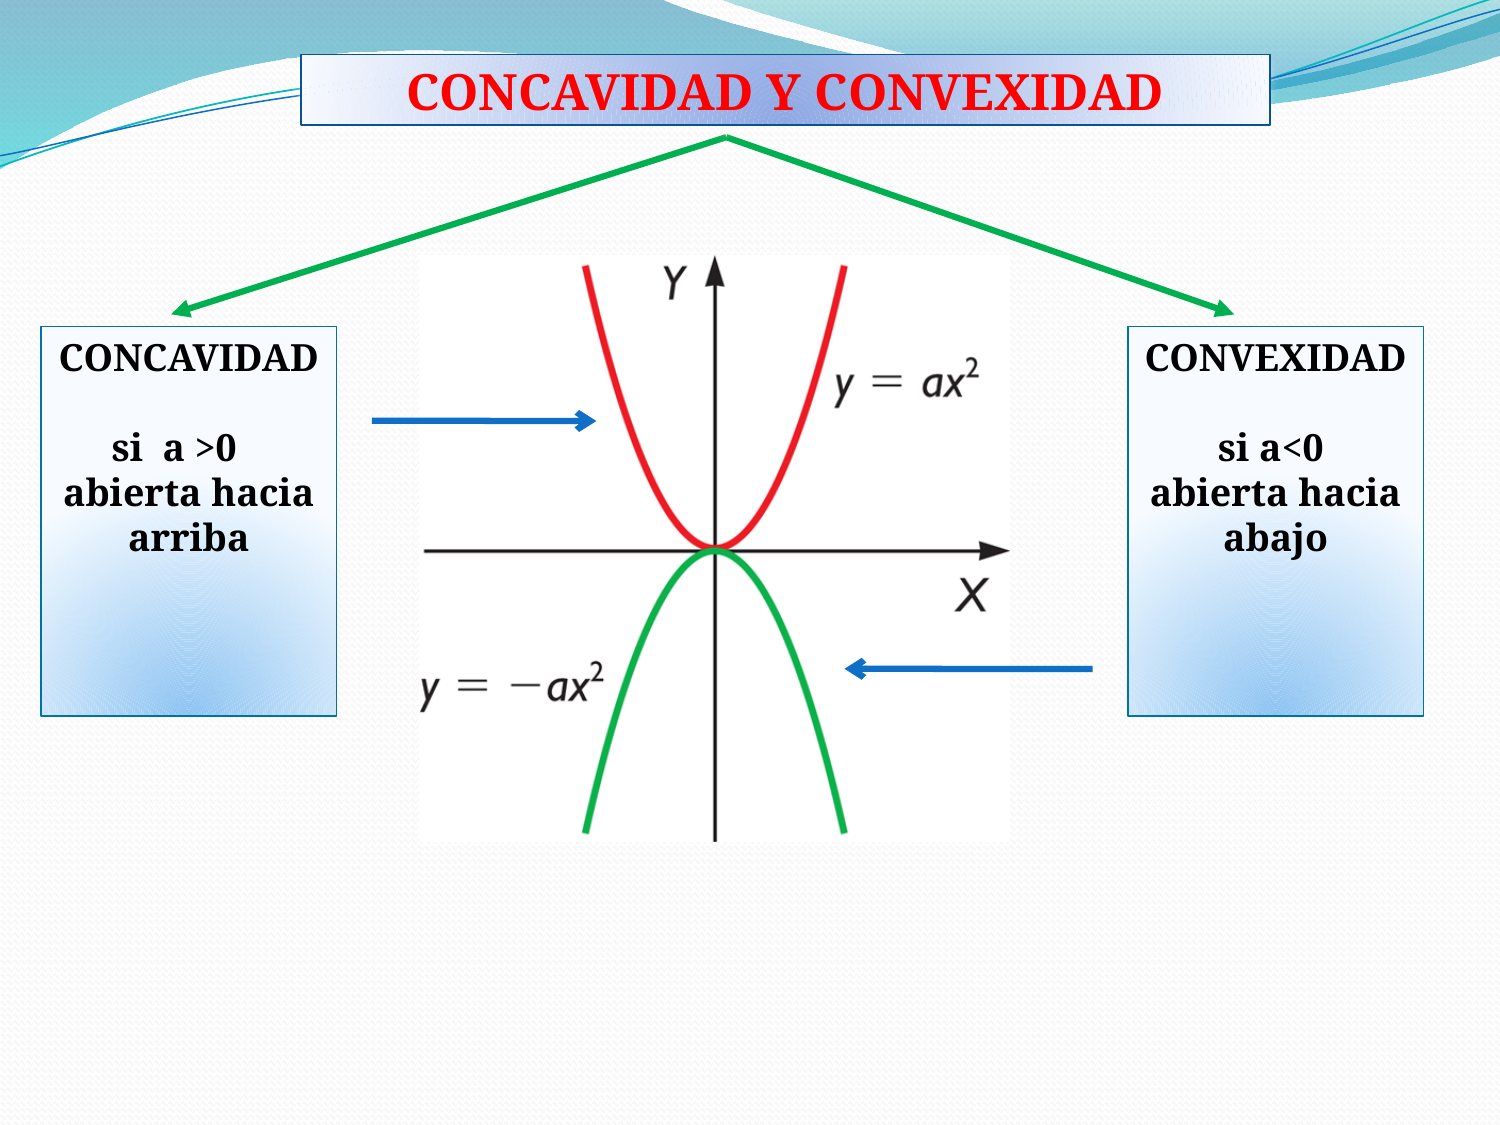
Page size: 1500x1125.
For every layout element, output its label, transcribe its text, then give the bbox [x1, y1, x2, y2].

picture [418, 255, 1010, 842]
text_box CONVEXIDAD si a<0 abierta hacia abajo [1127, 326, 1424, 717]
text_box [171, 137, 722, 318]
text_box [725, 137, 1235, 318]
text_box CONCAVIDAD Y CONVEXIDAD [300, 54, 1271, 126]
text_box CONCAVIDAD si a >0 abierta hacia arriba [40, 326, 337, 717]
